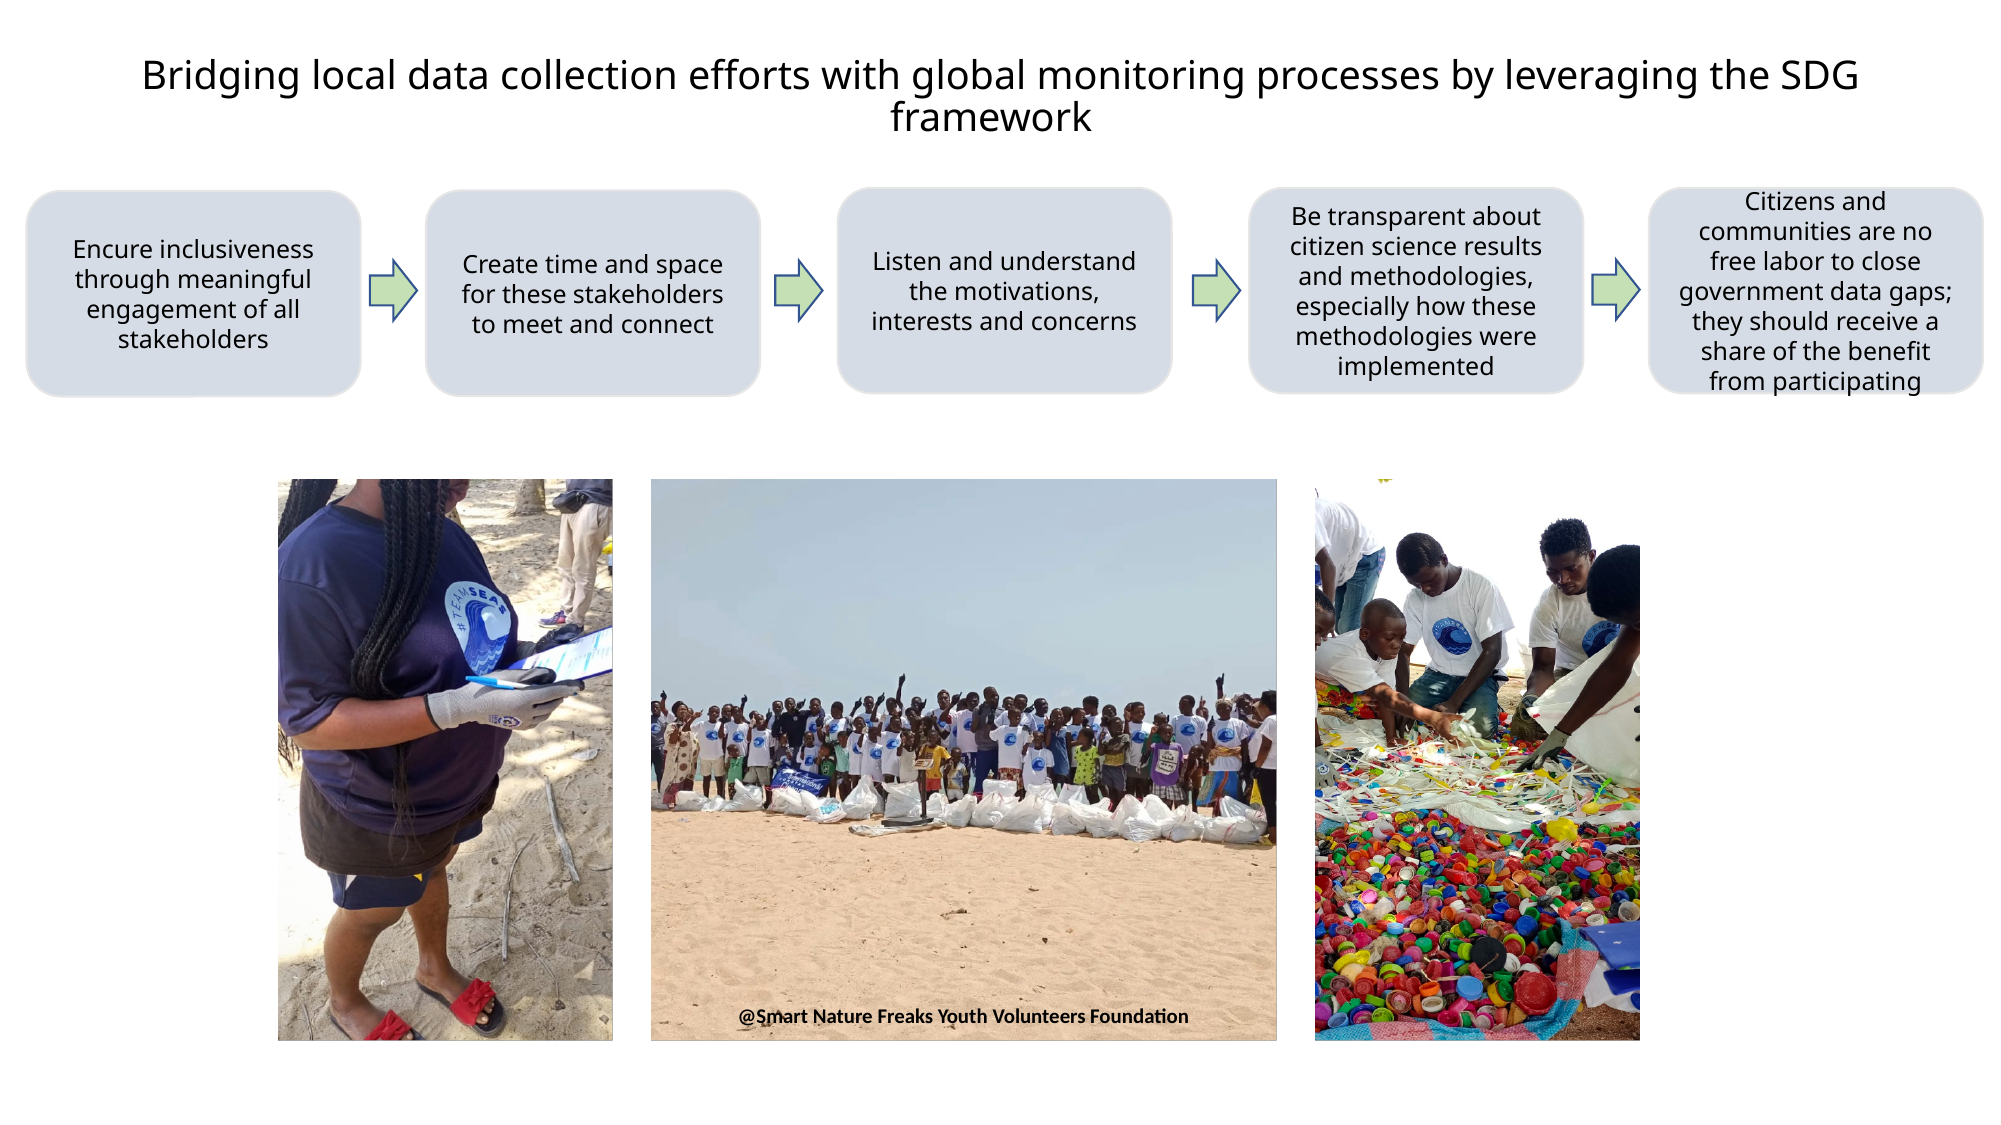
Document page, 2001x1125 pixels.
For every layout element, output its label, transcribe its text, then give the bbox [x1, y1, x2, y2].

text_box Listen and understand the motivations, interests and concerns [836, 186, 1173, 395]
picture [278, 478, 613, 1041]
text_box Be transparent about citizen science results and methodologies, especially how these methodologies were implemented [1248, 186, 1585, 395]
picture [1314, 478, 1640, 1041]
text_box Encure inclusiveness through meaningful engagement of all stakeholders [25, 189, 362, 398]
text_box [368, 257, 419, 324]
text_box [1591, 256, 1642, 323]
picture [650, 478, 1277, 1041]
text_box Bridging local data collection efforts with global monitoring processes by leveraging the SDG framework [50, 47, 1953, 148]
text_box @Smart Nature Freaks Youth Volunteers Foundation [250, 985, 1677, 1043]
text_box Create time and space for these stakeholders to meet and connect [424, 189, 762, 398]
text_box [774, 257, 824, 324]
text_box [1191, 257, 1242, 324]
text_box Citizens and communities are no free labor to close government data gaps; they should receive a share of the benefit from participating [1647, 186, 1984, 395]
